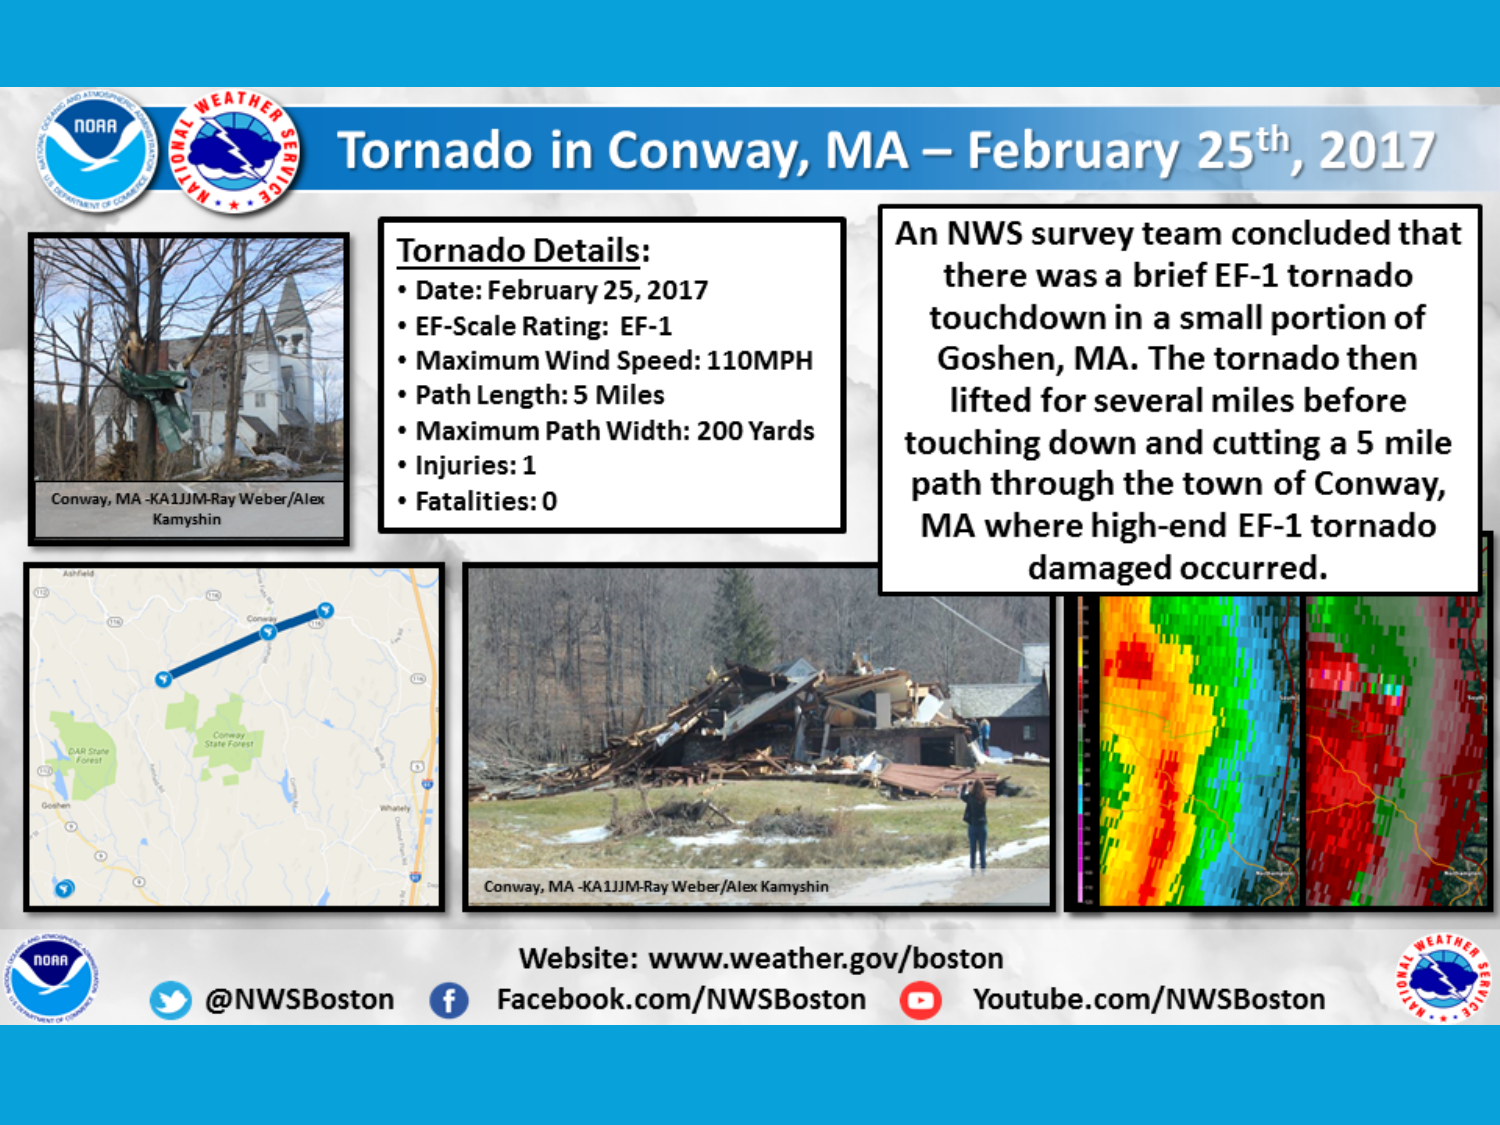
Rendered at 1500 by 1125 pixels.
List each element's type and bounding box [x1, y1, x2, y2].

picture [0, 88, 1500, 1024]
